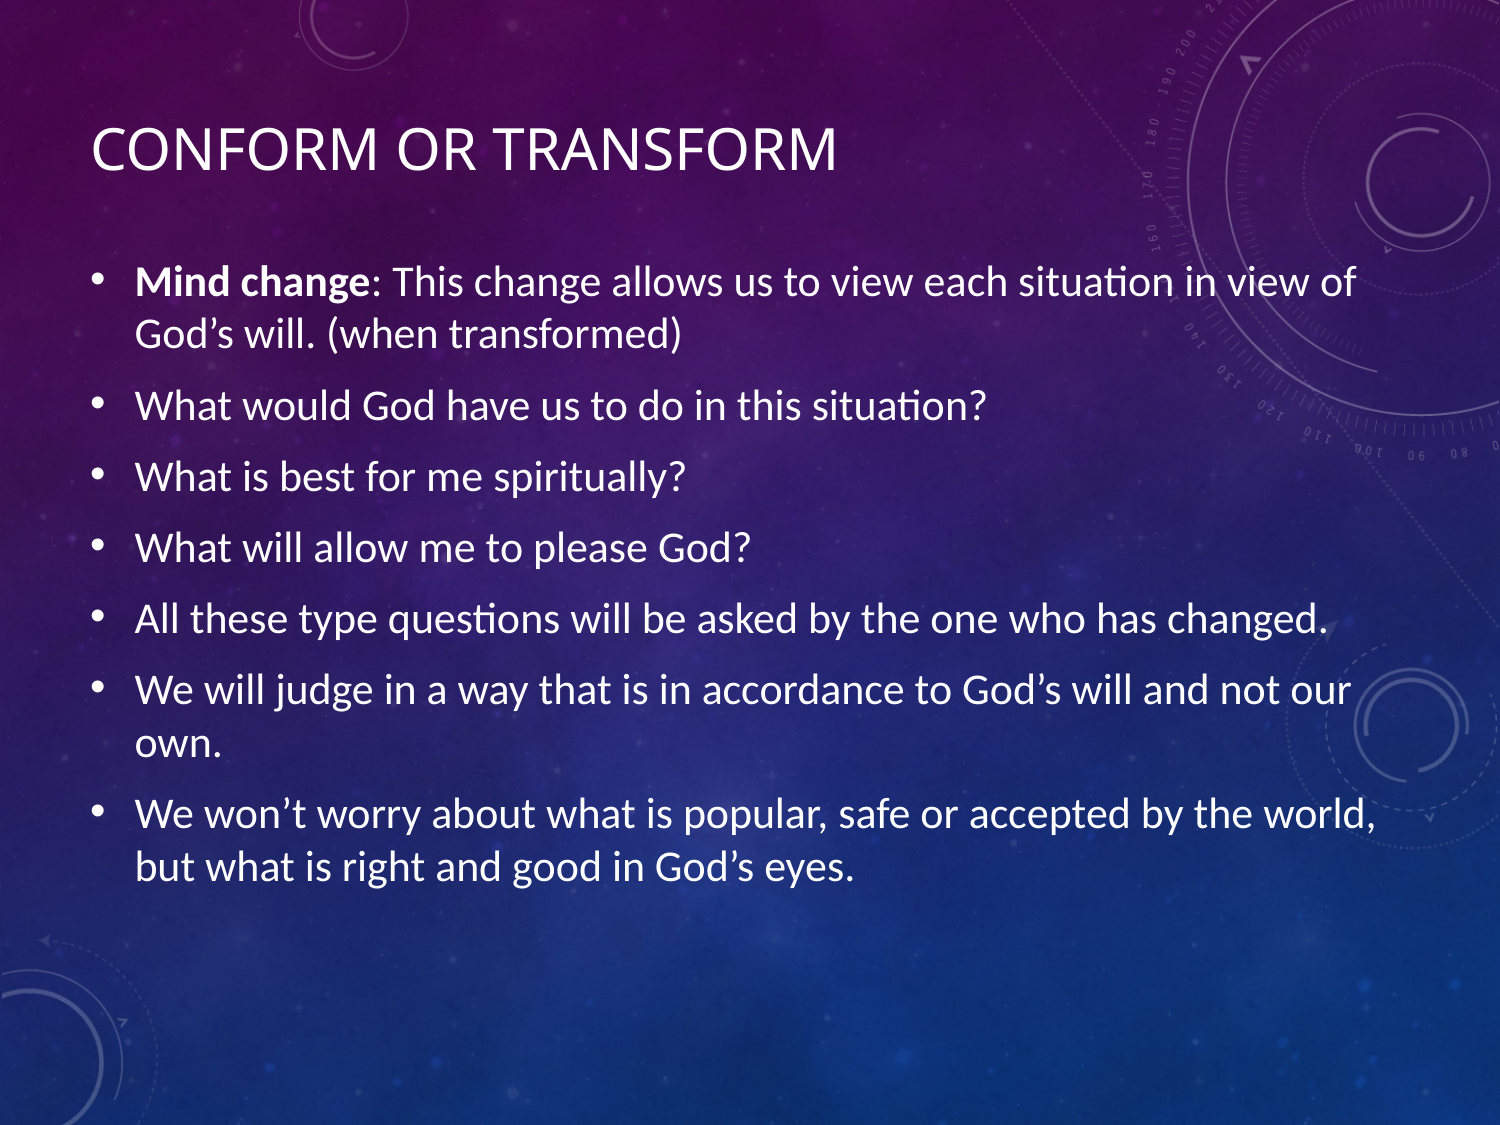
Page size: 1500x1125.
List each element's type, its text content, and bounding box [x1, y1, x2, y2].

title Conform or Transform [75, 27, 1350, 244]
picture [0, 0, 1500, 1125]
list Mind change: This change allows us to view each situation in view of God’s will. (when transformed) What would God have us to do in this situation? What is best for me spiritually? What will allow me to please God? All these type questions will be asked by the one who has changed. We will judge in a way that is in accordance to God’s will and not our own. We won’t worry about what is popular, safe or accepted by the world, but what is right and good in God’s eyes. [75, 244, 1462, 903]
